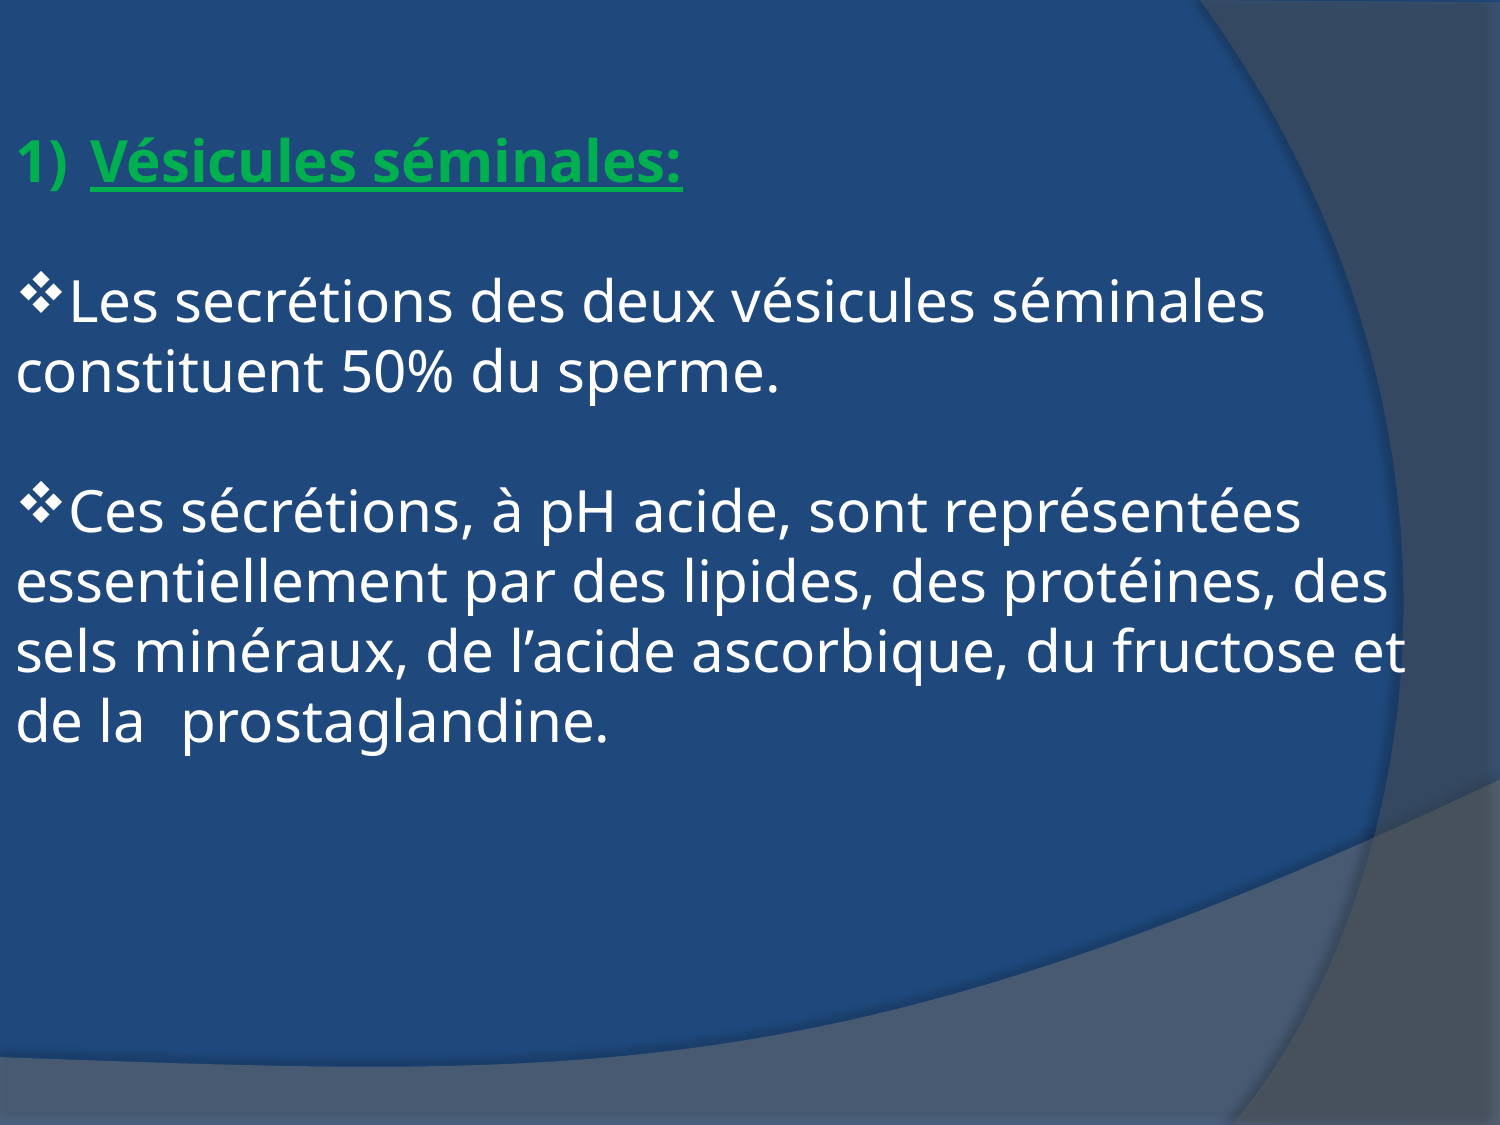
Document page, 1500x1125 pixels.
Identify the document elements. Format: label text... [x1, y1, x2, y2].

text_box Vésicules séminales: Les secrétions des deux vésicules séminales constituent 50% du sperme. Ces sécrétions, à pH acide, sont représentées essentiellement par des lipides, des protéines, des sels minéraux, de l’acide ascorbique, du fructose et de la prostaglandine. [0, 116, 1500, 762]
